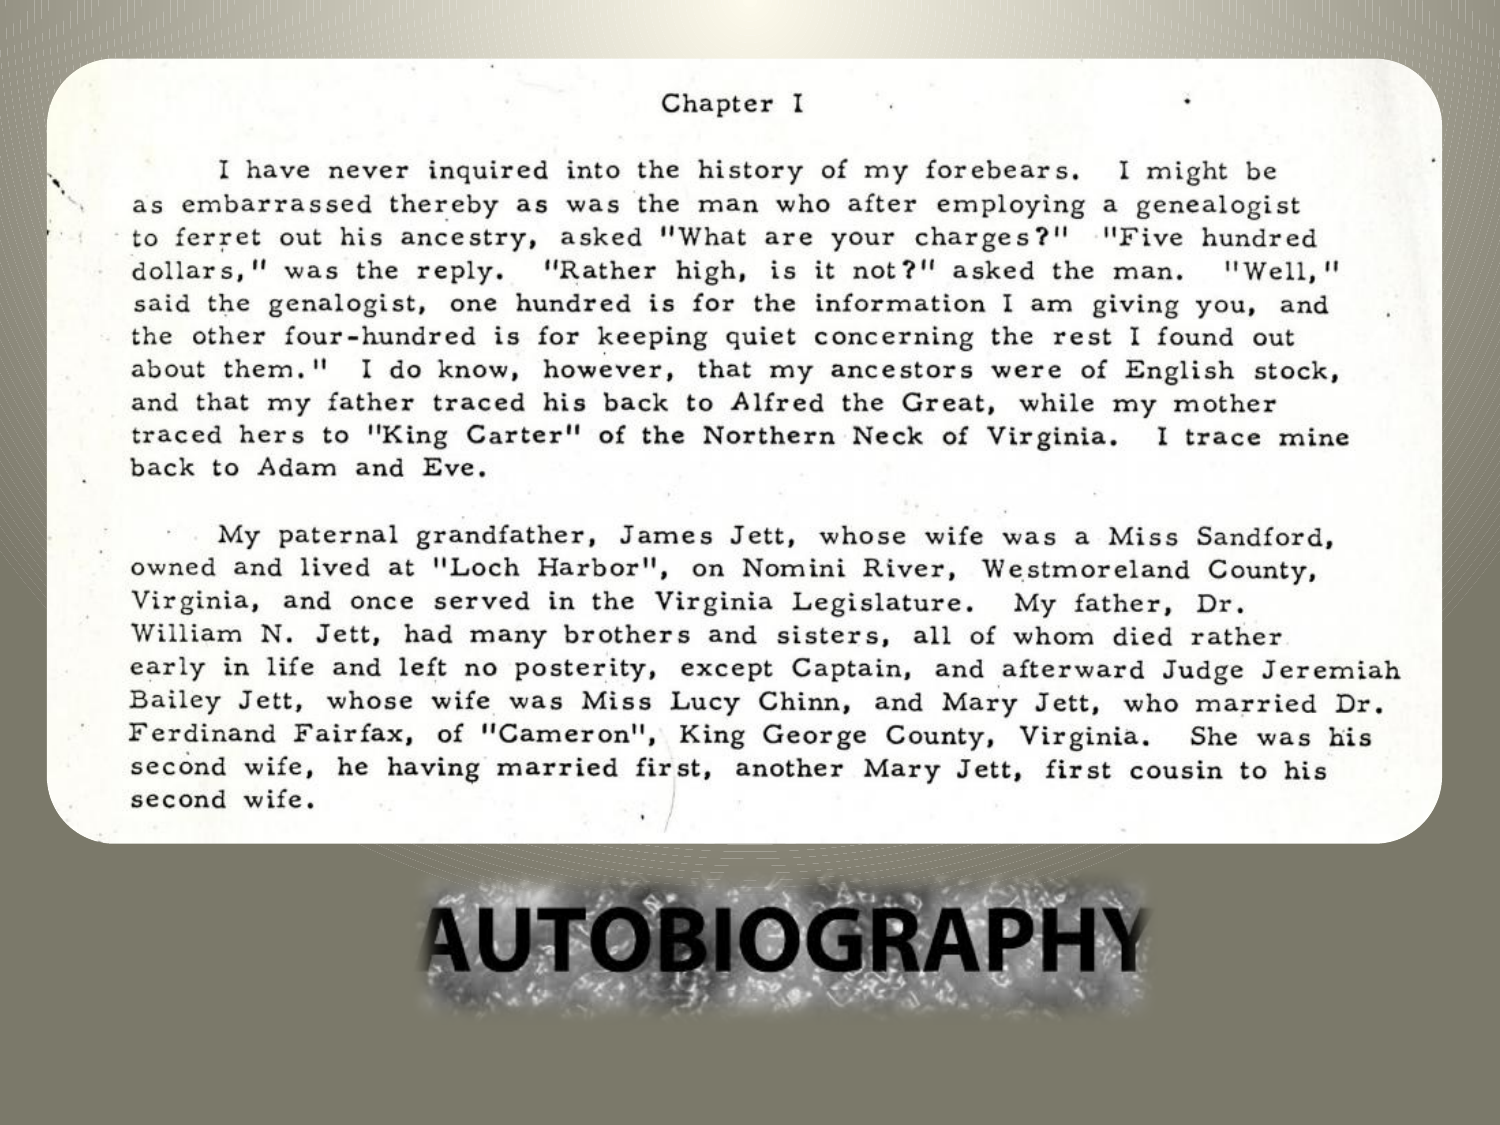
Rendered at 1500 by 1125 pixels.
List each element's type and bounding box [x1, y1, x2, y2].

picture [46, 58, 1443, 844]
picture [409, 866, 1158, 1026]
